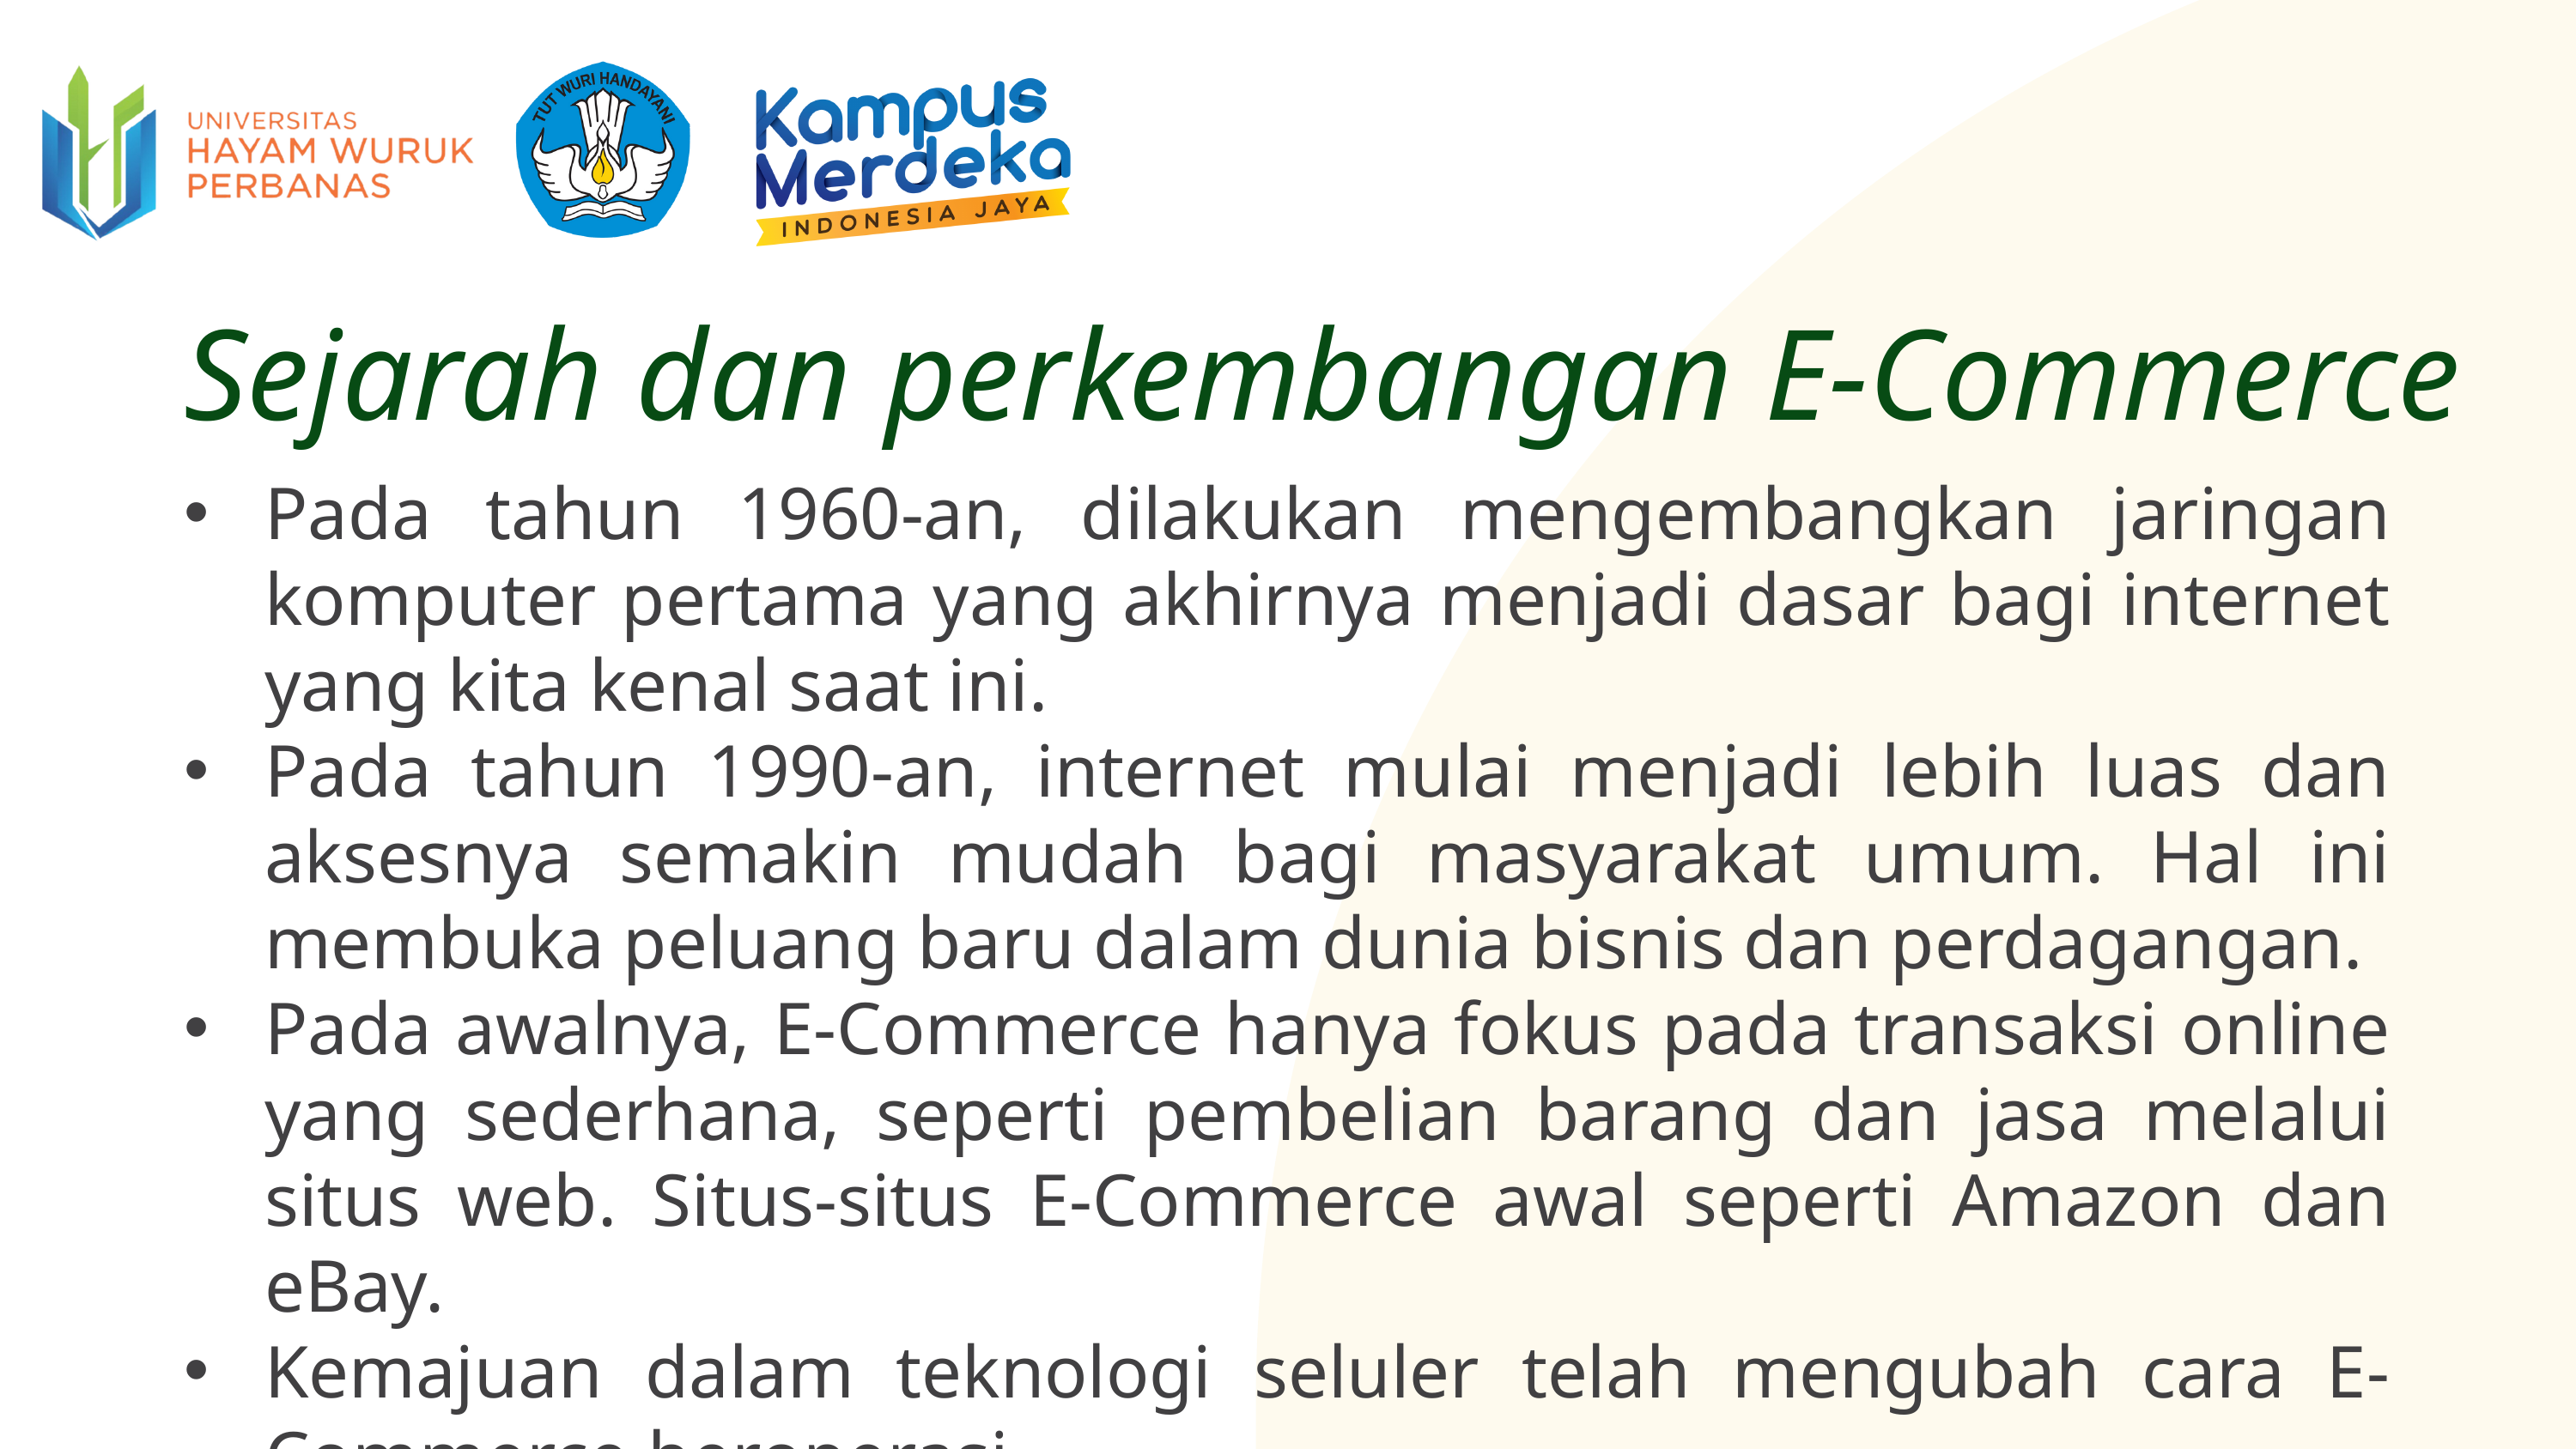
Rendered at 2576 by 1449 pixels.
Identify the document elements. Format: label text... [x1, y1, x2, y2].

text_box [756, 78, 1071, 246]
text_box Sejarah dan perkembangan E-Commerce [184, 294, 1249, 446]
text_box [1255, 0, 2576, 1449]
text_box [29, 39, 486, 252]
text_box [504, 55, 701, 252]
text_box Pada tahun 1960-an, dilakukan mengembangkan jaringan komputer pertama yang akhirnya menjadi dasar bagi internet yang kita kenal saat ini. Pada tahun 1990-an, internet mulai menjadi lebih luas dan aksesnya semakin mudah bagi masyarakat umum. Hal ini membuka peluang baru dalam dunia bisnis dan perdagangan. Pada awalnya, E-Commerce hanya fokus pada transaksi online yang sederhana, seperti pembelian barang dan jasa melalui situs web. Situs-situs E-Commerce awal seperti Amazon dan eBay. Kemajuan dalam teknologi seluler telah mengubah cara E-Commerce beroperasi. [184, 468, 1249, 1449]
